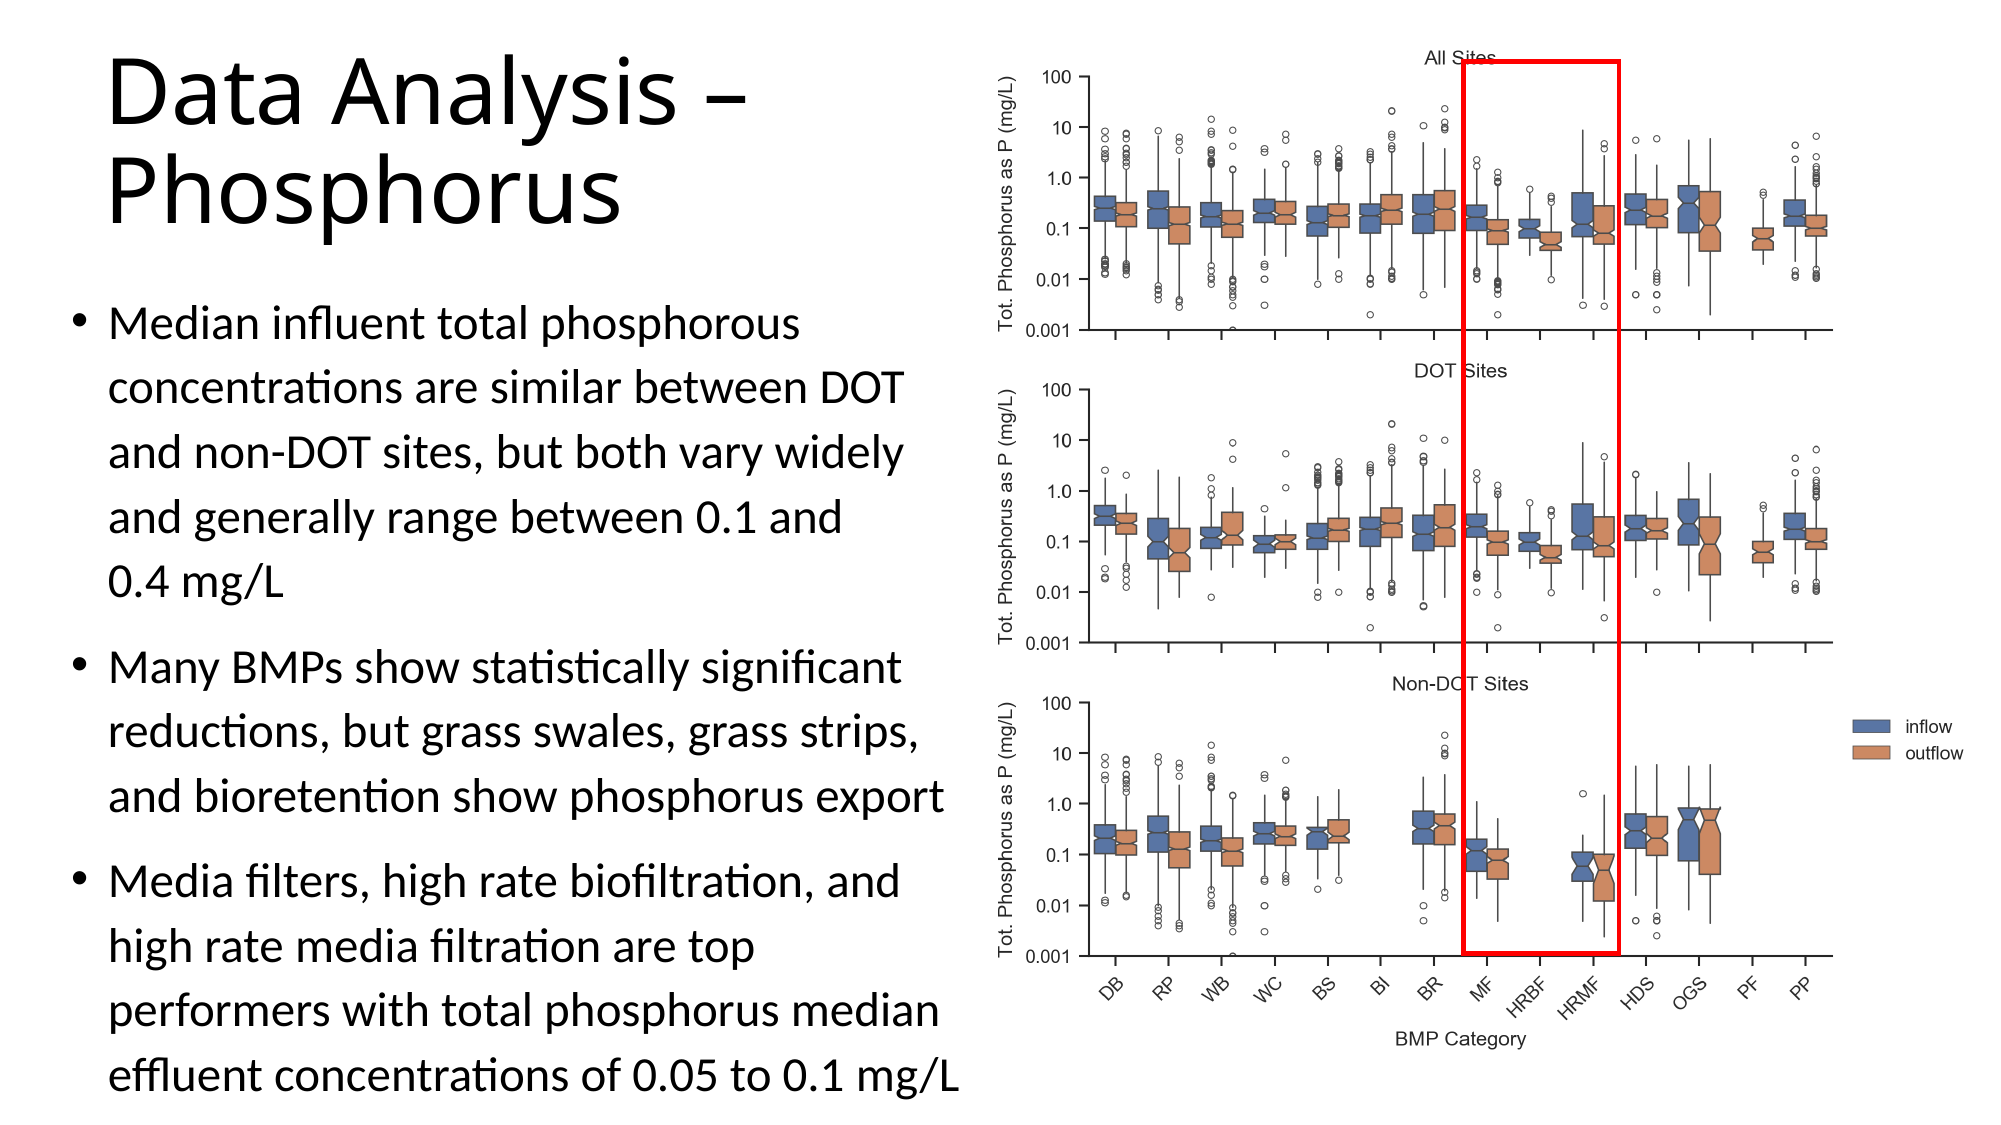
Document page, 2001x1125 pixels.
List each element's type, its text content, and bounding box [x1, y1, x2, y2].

title Data Analysis –Phosphorus [89, 35, 950, 254]
picture [983, 35, 1986, 1064]
list Median influent total phosphorous concentrations are similar between DOT and non-DOT sites, but both vary widely and generally range between 0.1 and 0.4 mg/L Many BMPs show statistically significant reductions, but grass swales, grass strips, and bioretention show phosphorus export Media filters, high rate biofiltration, and high rate media filtration are top performers with total phosphorus median effluent concentrations of 0.05 to 0.1 mg/L [55, 277, 976, 1125]
